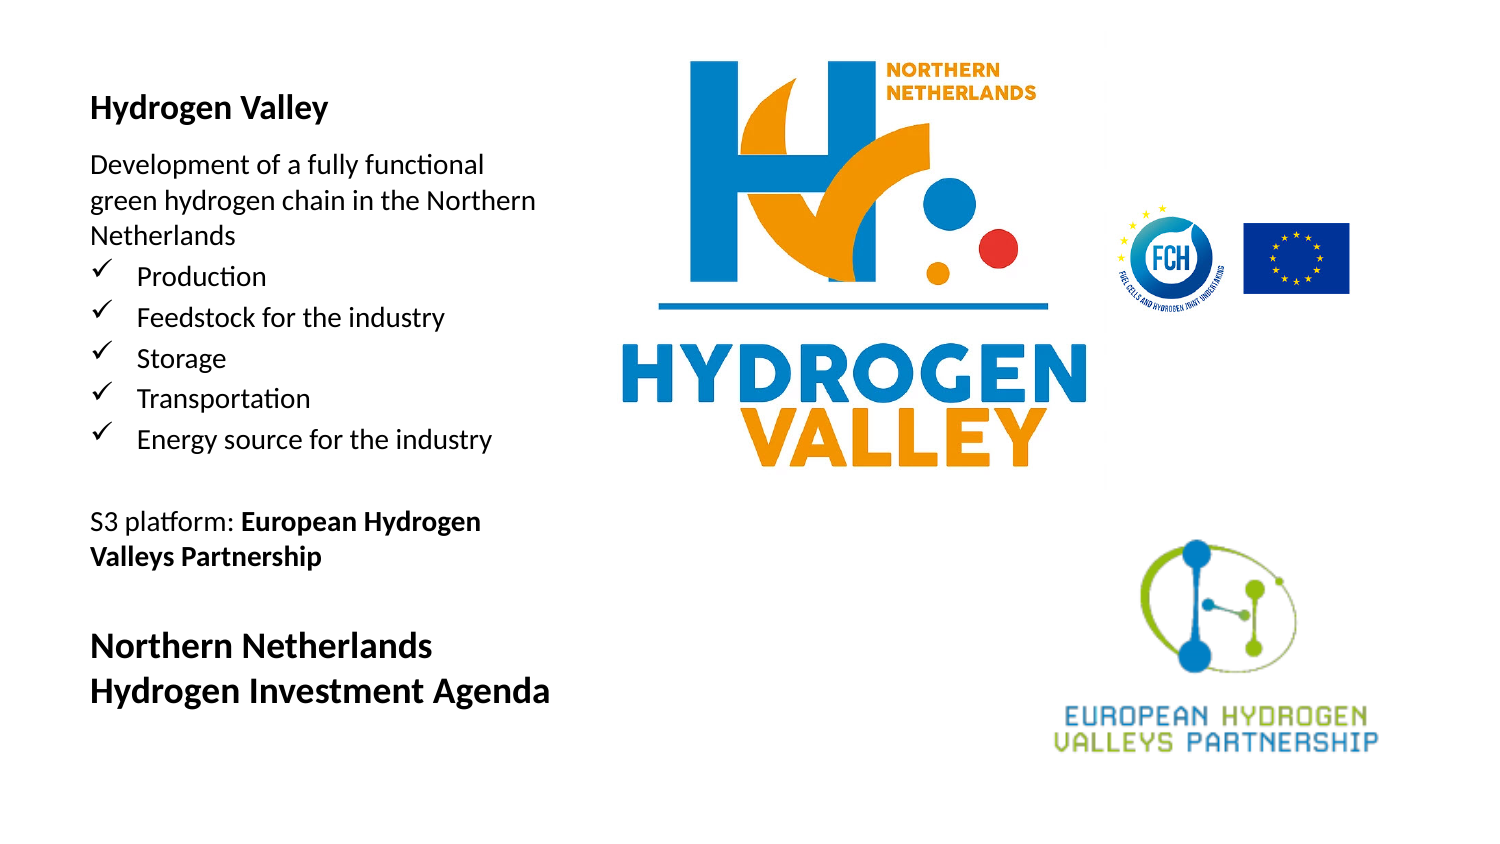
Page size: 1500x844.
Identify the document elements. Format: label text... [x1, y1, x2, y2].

picture [1045, 526, 1391, 773]
list Development of a fully functional green hydrogen chain in the Northern Netherlands Production Feedstock for the industry Storage Transportation Energy source for the industry S3 platform: European Hydrogen Valleys Partnership Northern Netherlands Hydrogen Investment Agenda [75, 138, 569, 754]
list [584, 31, 1382, 491]
title Hydrogen Valley [75, 33, 569, 138]
